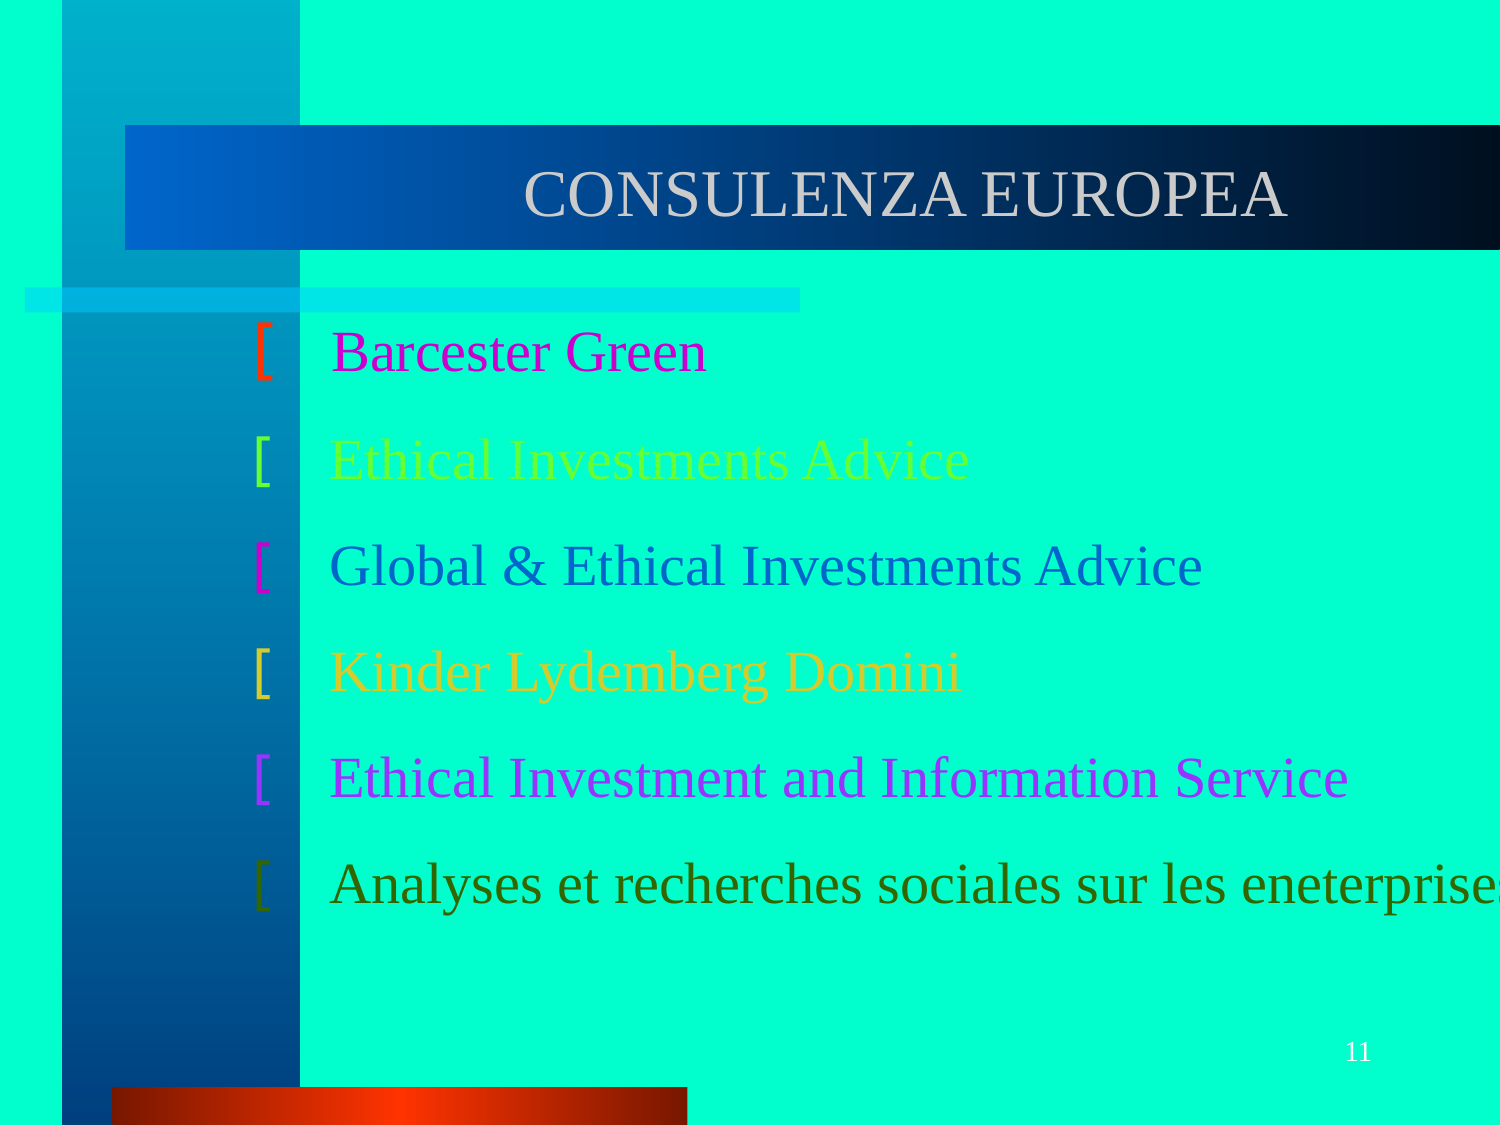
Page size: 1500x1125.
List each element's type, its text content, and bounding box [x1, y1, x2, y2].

title CONSULENZA EUROPEA [350, 149, 1463, 238]
text_box Barcester Green Ethical Investments Advice Global & Ethical Investments Advice Kinder Lydemberg Domini Ethical Investment and Information Service Analyses et recherches sociales sur les eneterprises [237, 289, 1500, 923]
slide_number 11 [1074, 1012, 1388, 1088]
